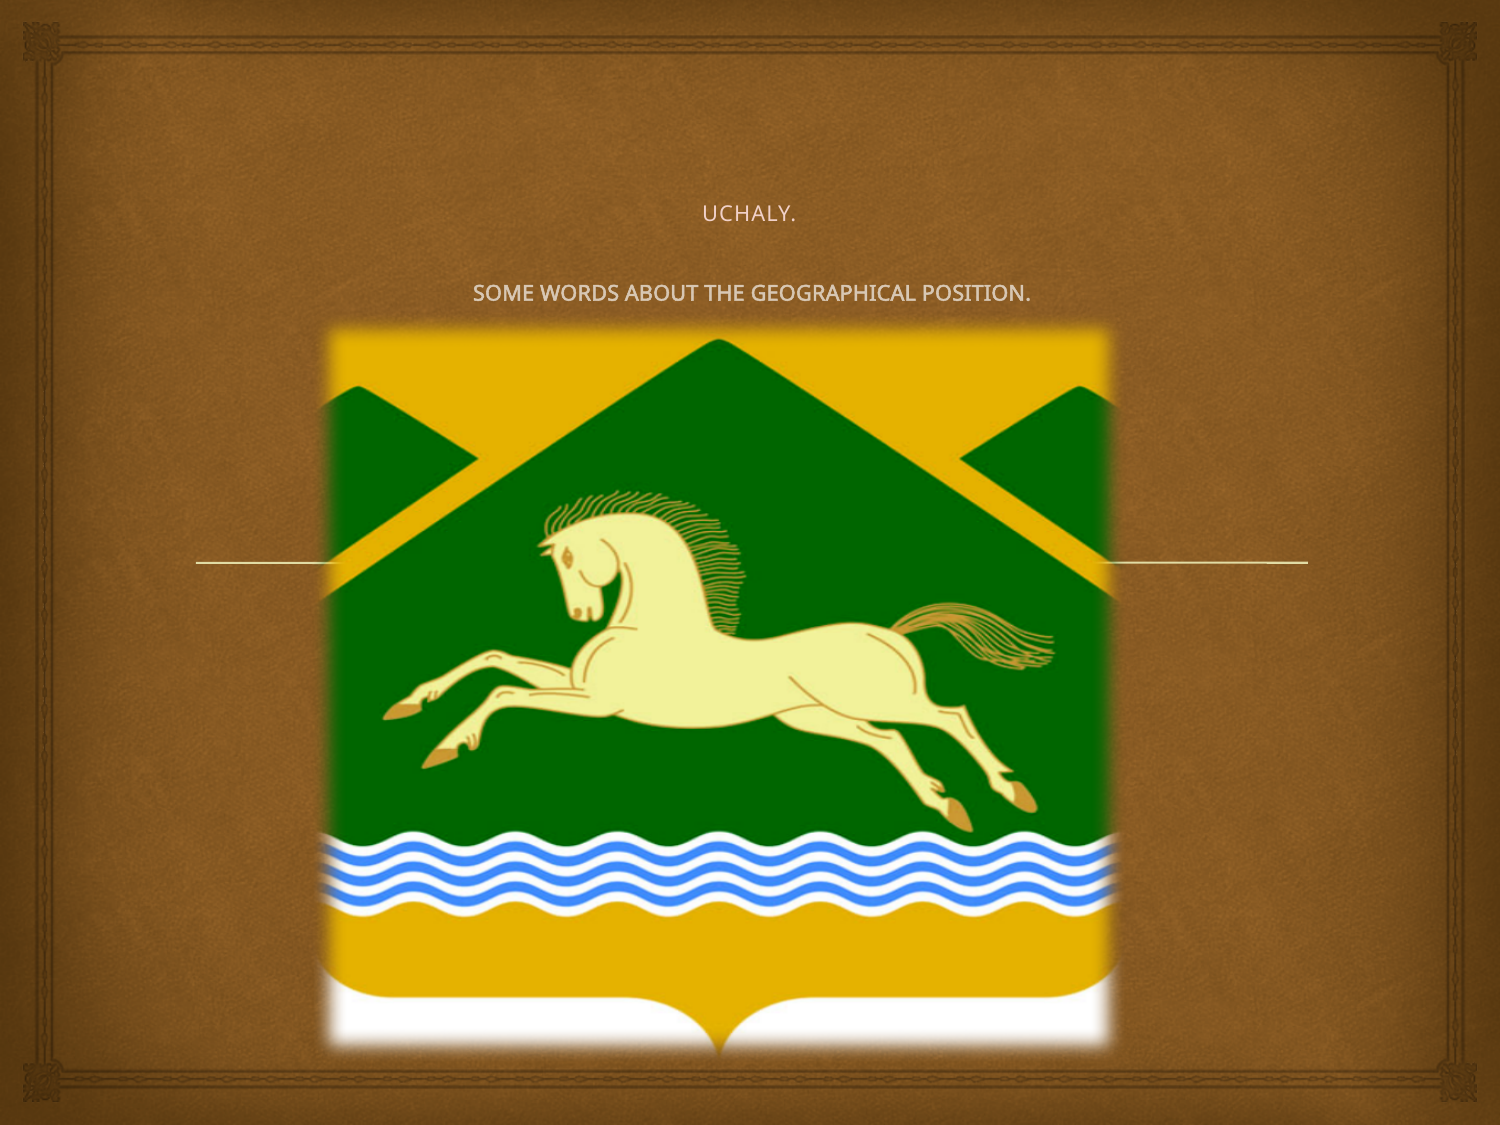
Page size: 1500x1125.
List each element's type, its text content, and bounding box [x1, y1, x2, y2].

picture [0, 0, 1500, 1125]
title UCHALY. SOME WORDS ABOUT THE GEOGRAPHICAL POSITION. [112, 50, 1388, 313]
